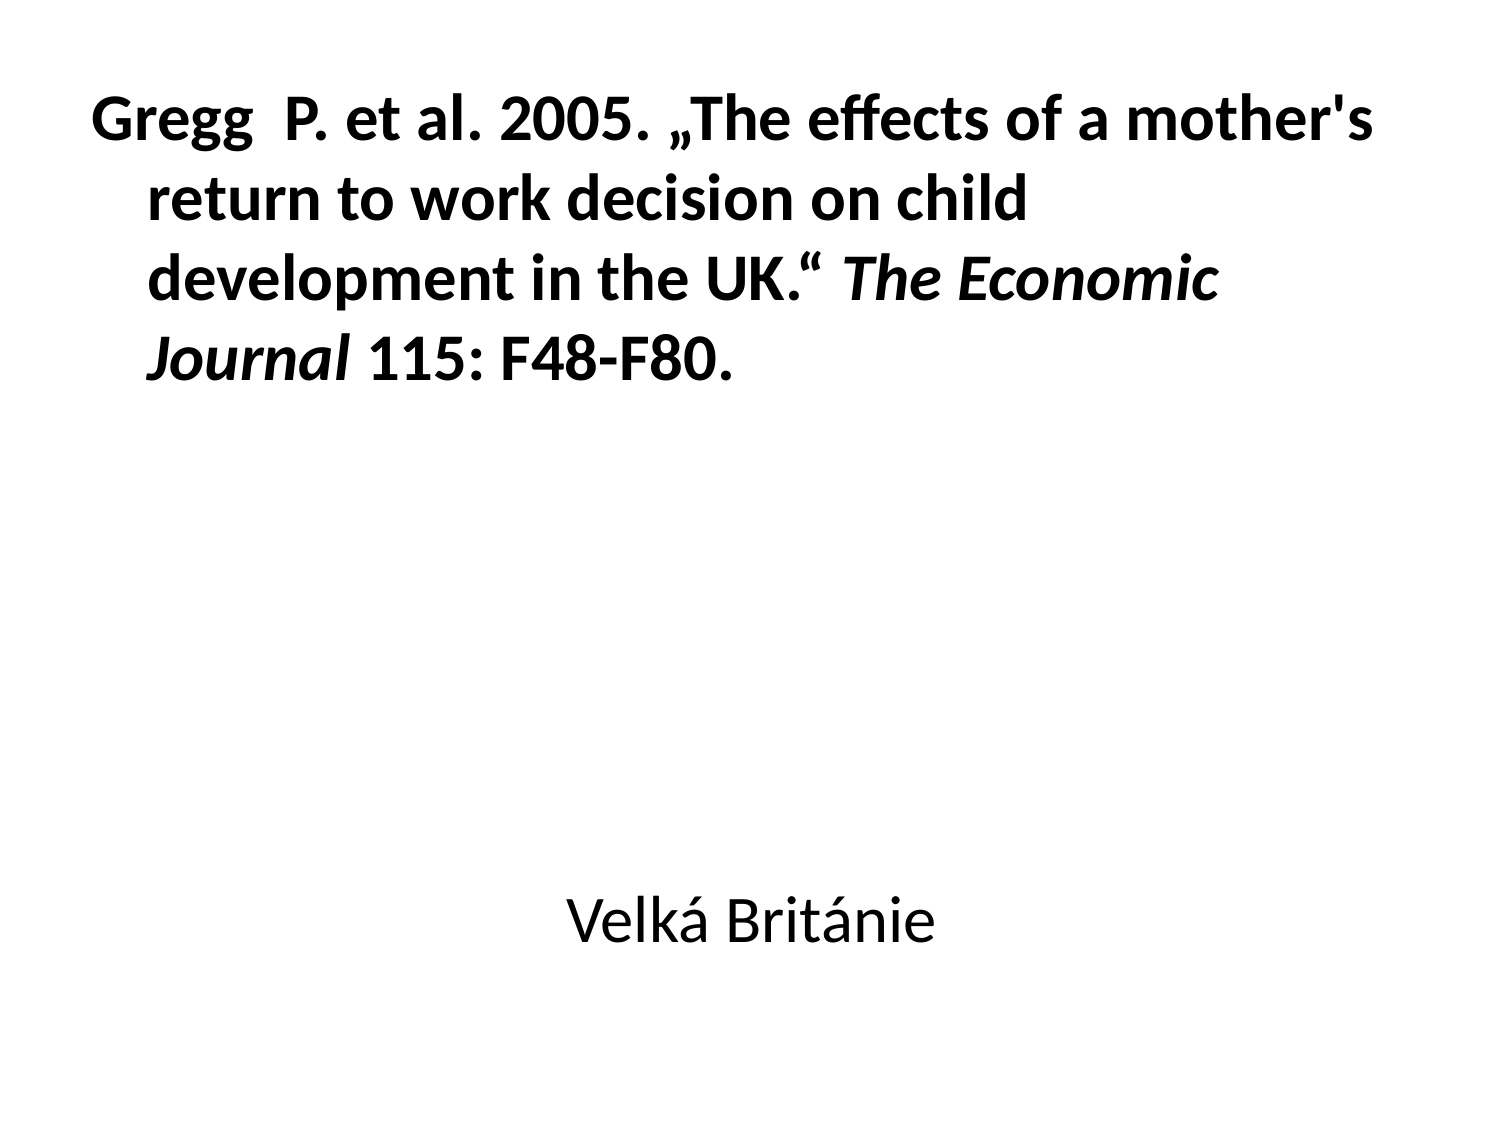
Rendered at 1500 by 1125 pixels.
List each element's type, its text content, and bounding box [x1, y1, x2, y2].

title Velká Británie [76, 822, 1427, 1010]
list Gregg P. et al. 2005. „The effects of a mother's return to work decision on child development in the UK.“ The Economic Journal 115: F48-F80. [76, 66, 1427, 809]
